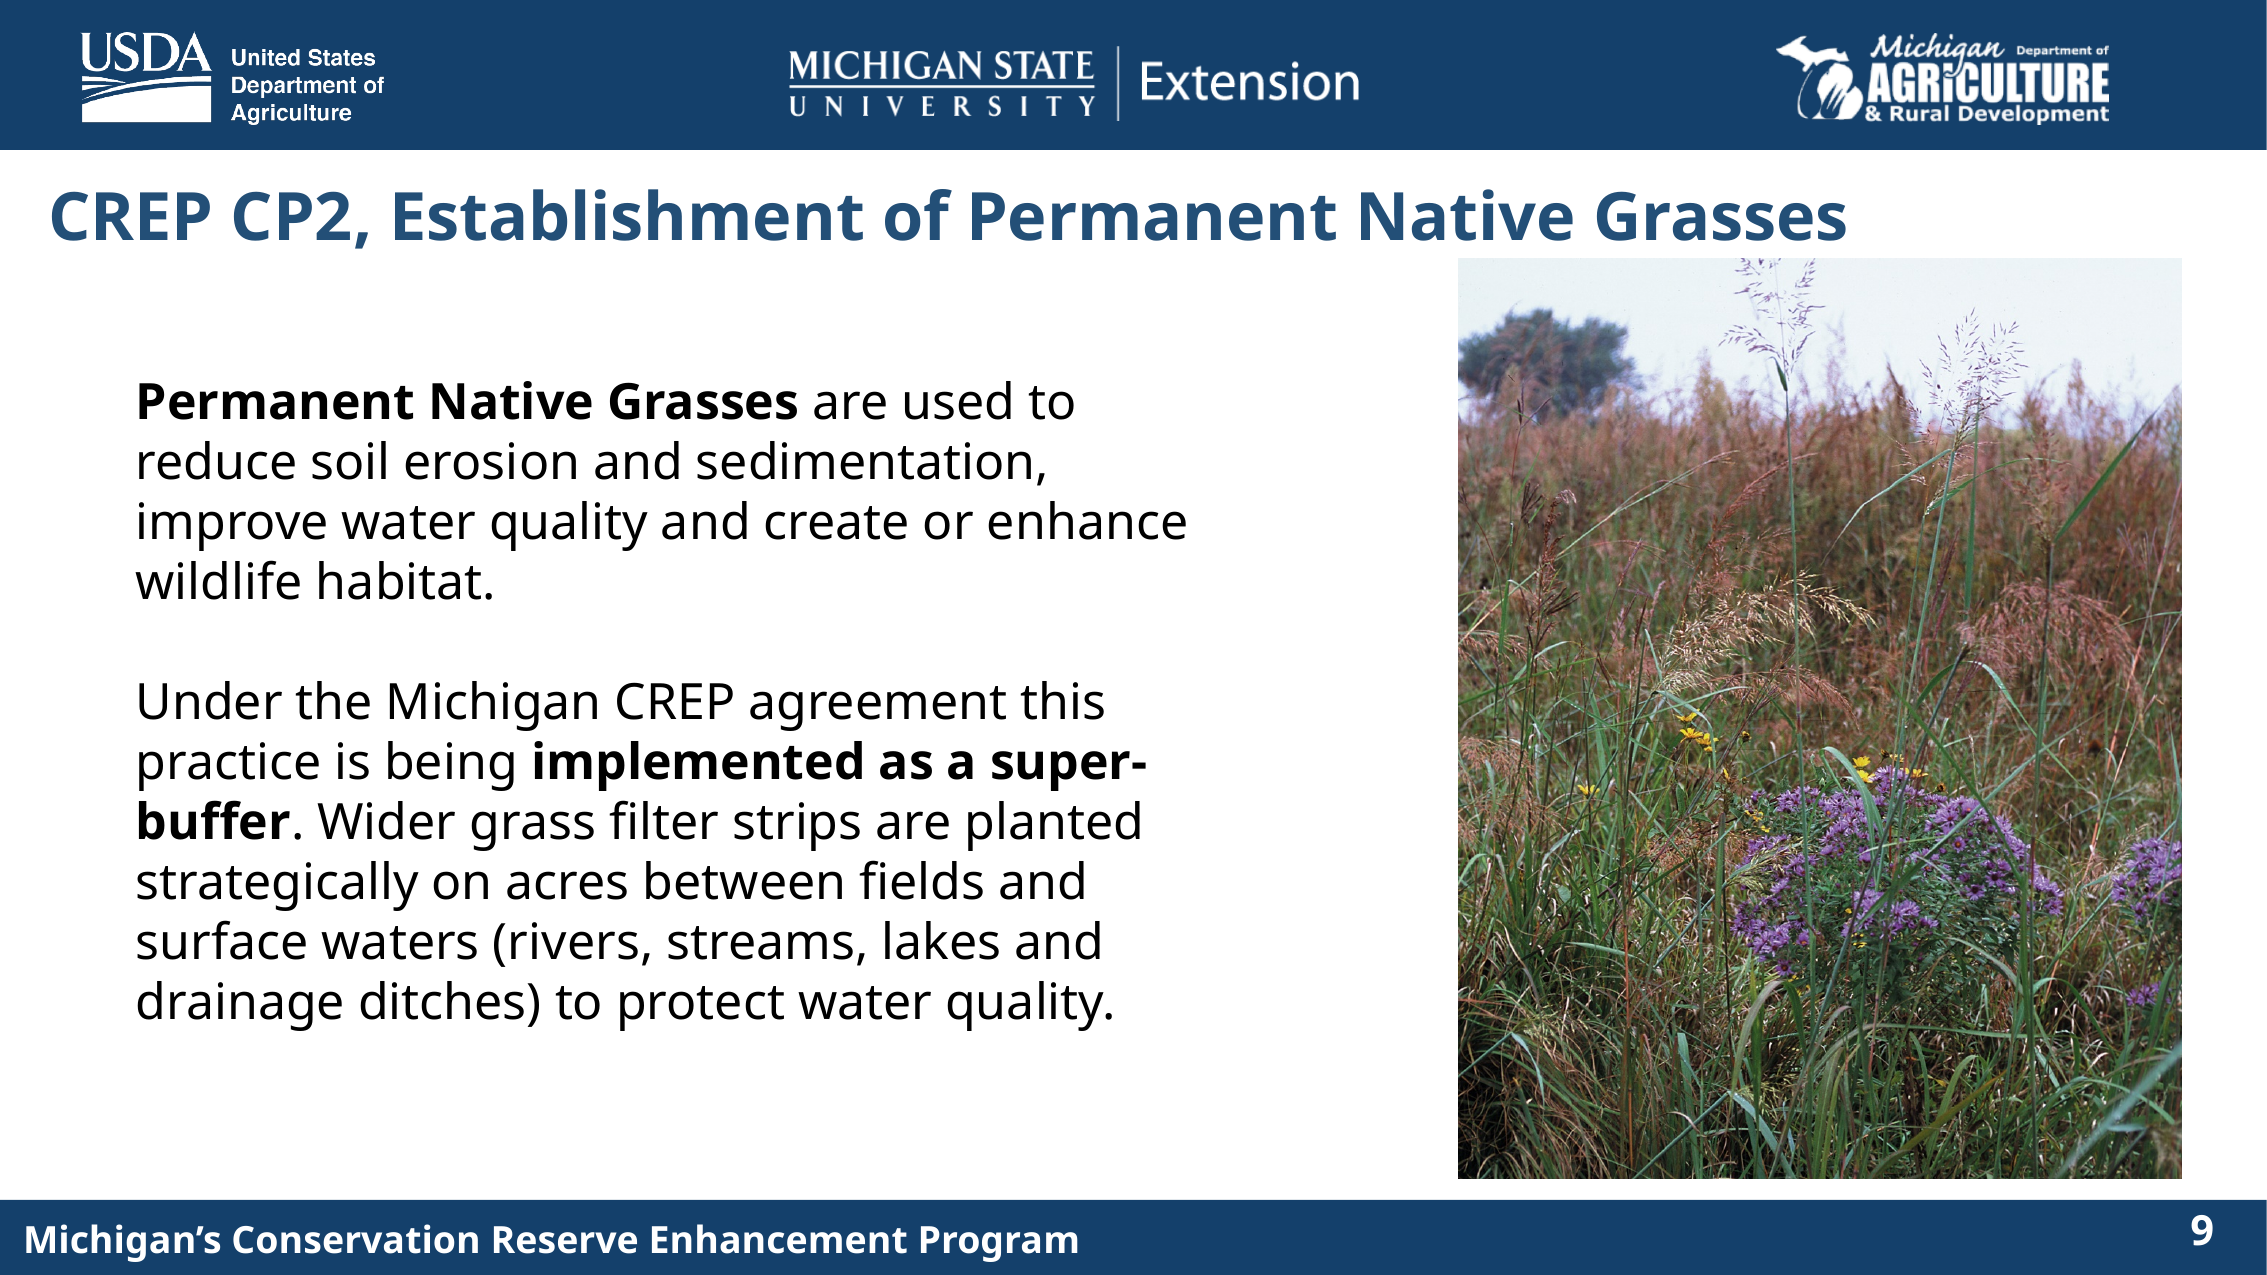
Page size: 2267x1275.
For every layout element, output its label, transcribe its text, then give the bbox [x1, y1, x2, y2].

picture [1458, 258, 2183, 1180]
text_box Permanent Native Grasses are used to reduce soil erosion and sedimentation, improve water quality and create or enhance wildlife habitat. Under the Michigan CREP agreement this practice is being implemented as a super-buffer. Wider grass filter strips are planted strategically on acres between fields and surface waters (rivers, streams, lakes and drainage ditches) to protect water quality. [120, 362, 1207, 1038]
picture [1776, 33, 2109, 125]
picture [80, 31, 384, 125]
text_box CREP CP2, Establishment of Permanent Native Grasses [45, 171, 2221, 254]
picture [789, 46, 1359, 121]
